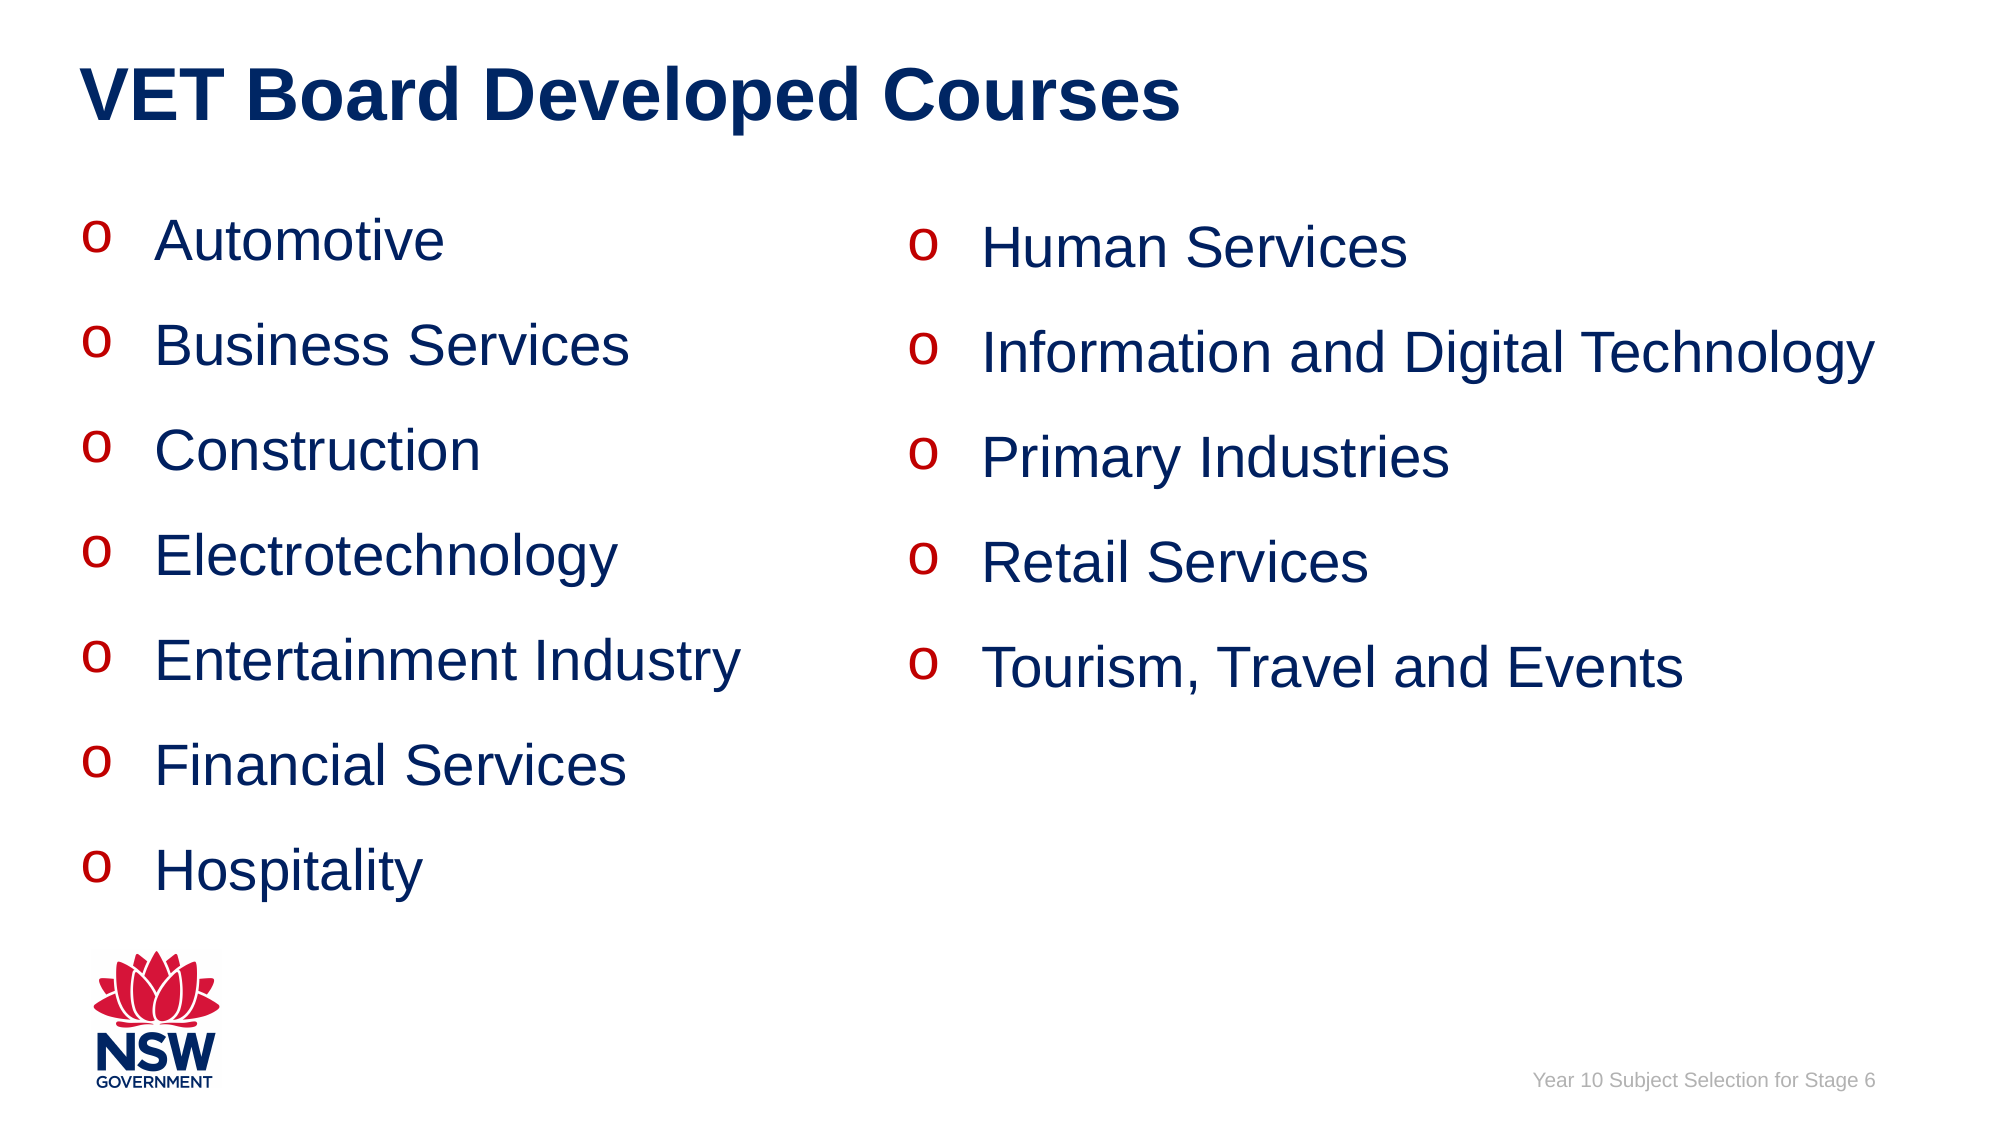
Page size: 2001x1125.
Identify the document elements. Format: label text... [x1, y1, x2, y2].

footer Year 10 Subject Selection for Stage 6 [1201, 1066, 1876, 1092]
text_box Automotive Business Services Construction Electrotechnology Entertainment Industry Financial Services Hospitality [79, 167, 945, 887]
title VET Board Developed Courses [79, 55, 1980, 138]
text_box Human Services Information and Digital Technology Primary Industries Retail Services Tourism, Travel and Events [891, 167, 1921, 707]
picture [91, 949, 222, 1088]
